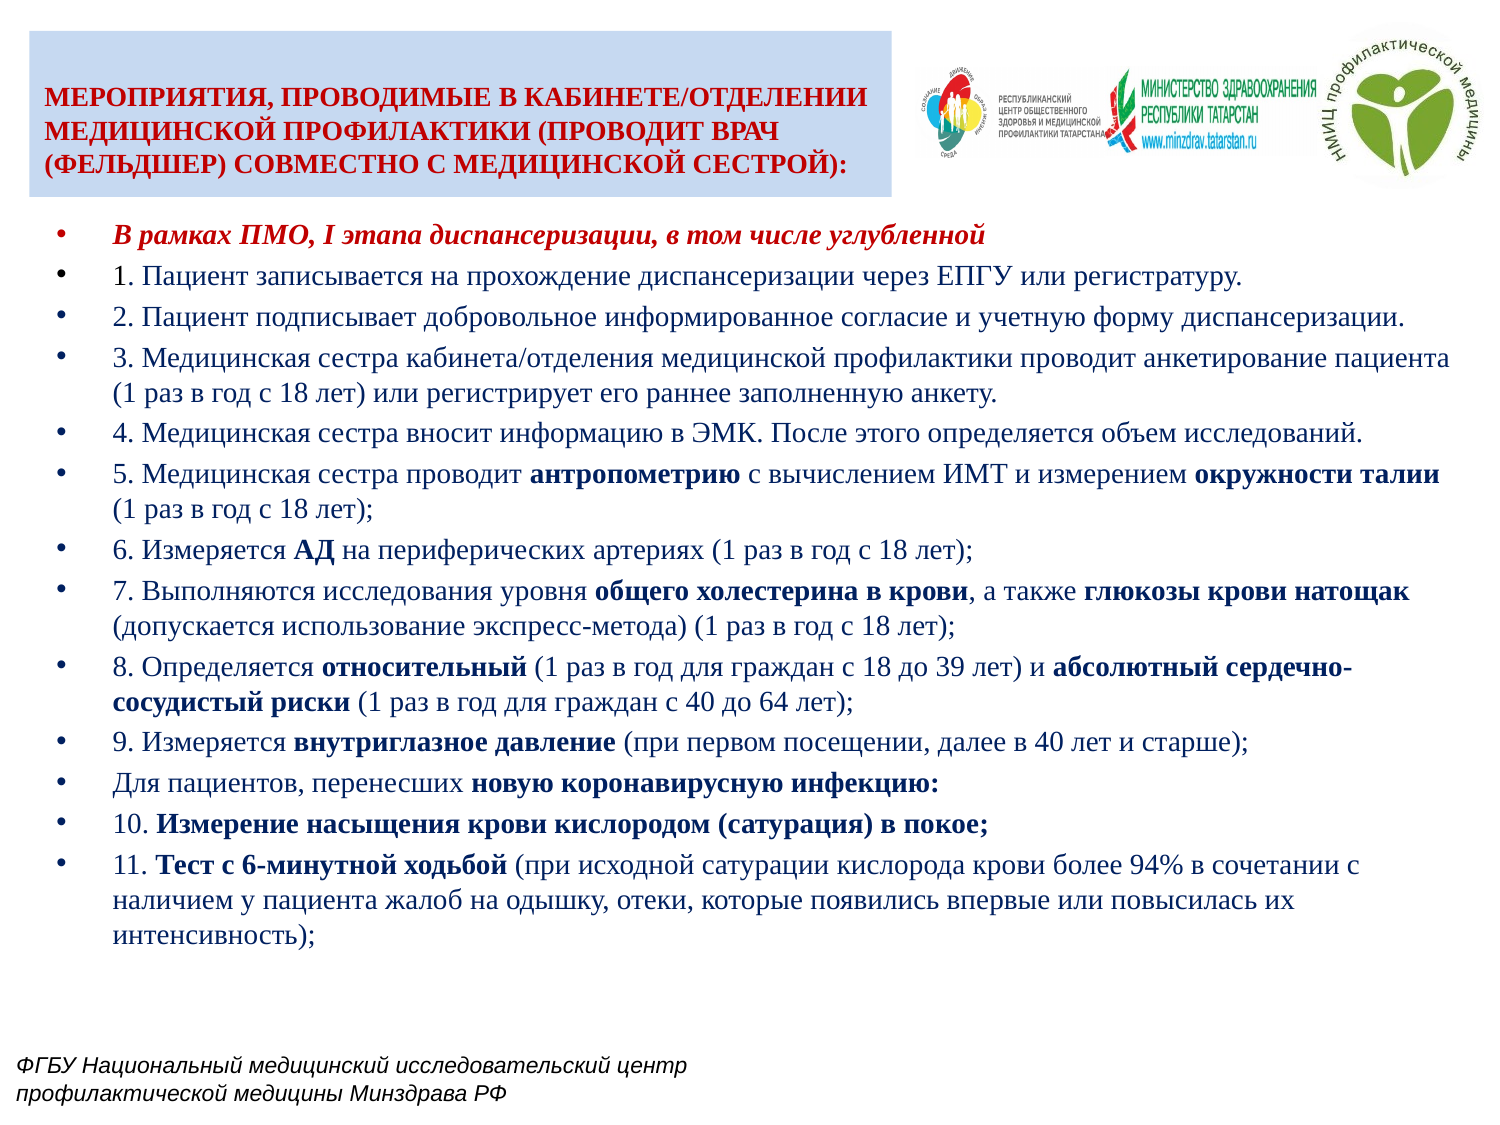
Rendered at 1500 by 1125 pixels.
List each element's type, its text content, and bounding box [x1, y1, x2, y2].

picture [915, 22, 1484, 189]
list МЕРОПРИЯТИЯ, ПРОВОДИМЫЕ В КАБИНЕТЕ/ОТДЕЛЕНИИ МЕДИЦИНСКОЙ ПРОФИЛАКТИКИ (ПРОВОДИТ ВРАЧ (ФЕЛЬДШЕР) СОВМЕСТНО С МЕДИЦИНСКОЙ СЕСТРОЙ): [29, 30, 892, 197]
list В рамках ПМО, I этапа диспансеризации, в том числе углубленной 1. Пациент записывается на прохождение диспансеризации через ЕПГУ или регистратуру. 2. Пациент подписывает добровольное информированное согласие и учетную форму диспансеризации. 3. Медицинская сестра кабинета/отделения медицинской профилактики проводит анкетирование пациента (1 раз в год с 18 лет) или регистрирует его раннее заполненную анкету. 4. Медицинская сестра вносит информацию в ЭМК. После этого определяется объем исследований. 5. Медицинская сестра проводит антропометрию с вычислением ИМТ и измерением окружности талии (1 раз в год с 18 лет); 6. Измеряется АД на периферических артериях (1 раз в год с 18 лет); 7. Выполняются исследования уровня общего холестерина в крови, а также глюкозы крови натощак (допускается использование экспресс-метода) (1 раз в год с 18 лет); 8. Определяется относительный (1 раз в год для граждан с 18 до 39 лет) и абсолютный сердечно-сосудистый риски (1 раз в год для граждан с 40 до 64 лет); 9. Измеряется внутриглазное давление (при первом посещении, далее в 40 лет и старше); Для пациентов, перенесших новую коронавирусную инфекцию: 10. Измерение насыщения крови кислородом (сатурация) в покое; 11. Тест с 6-минутной ходьбой (при исходной сатурации кислорода крови более 94% в сочетании с наличием у пациента жалоб на одышку, отеки, которые появились впервые или повысилась их интенсивность); [41, 208, 1471, 1005]
